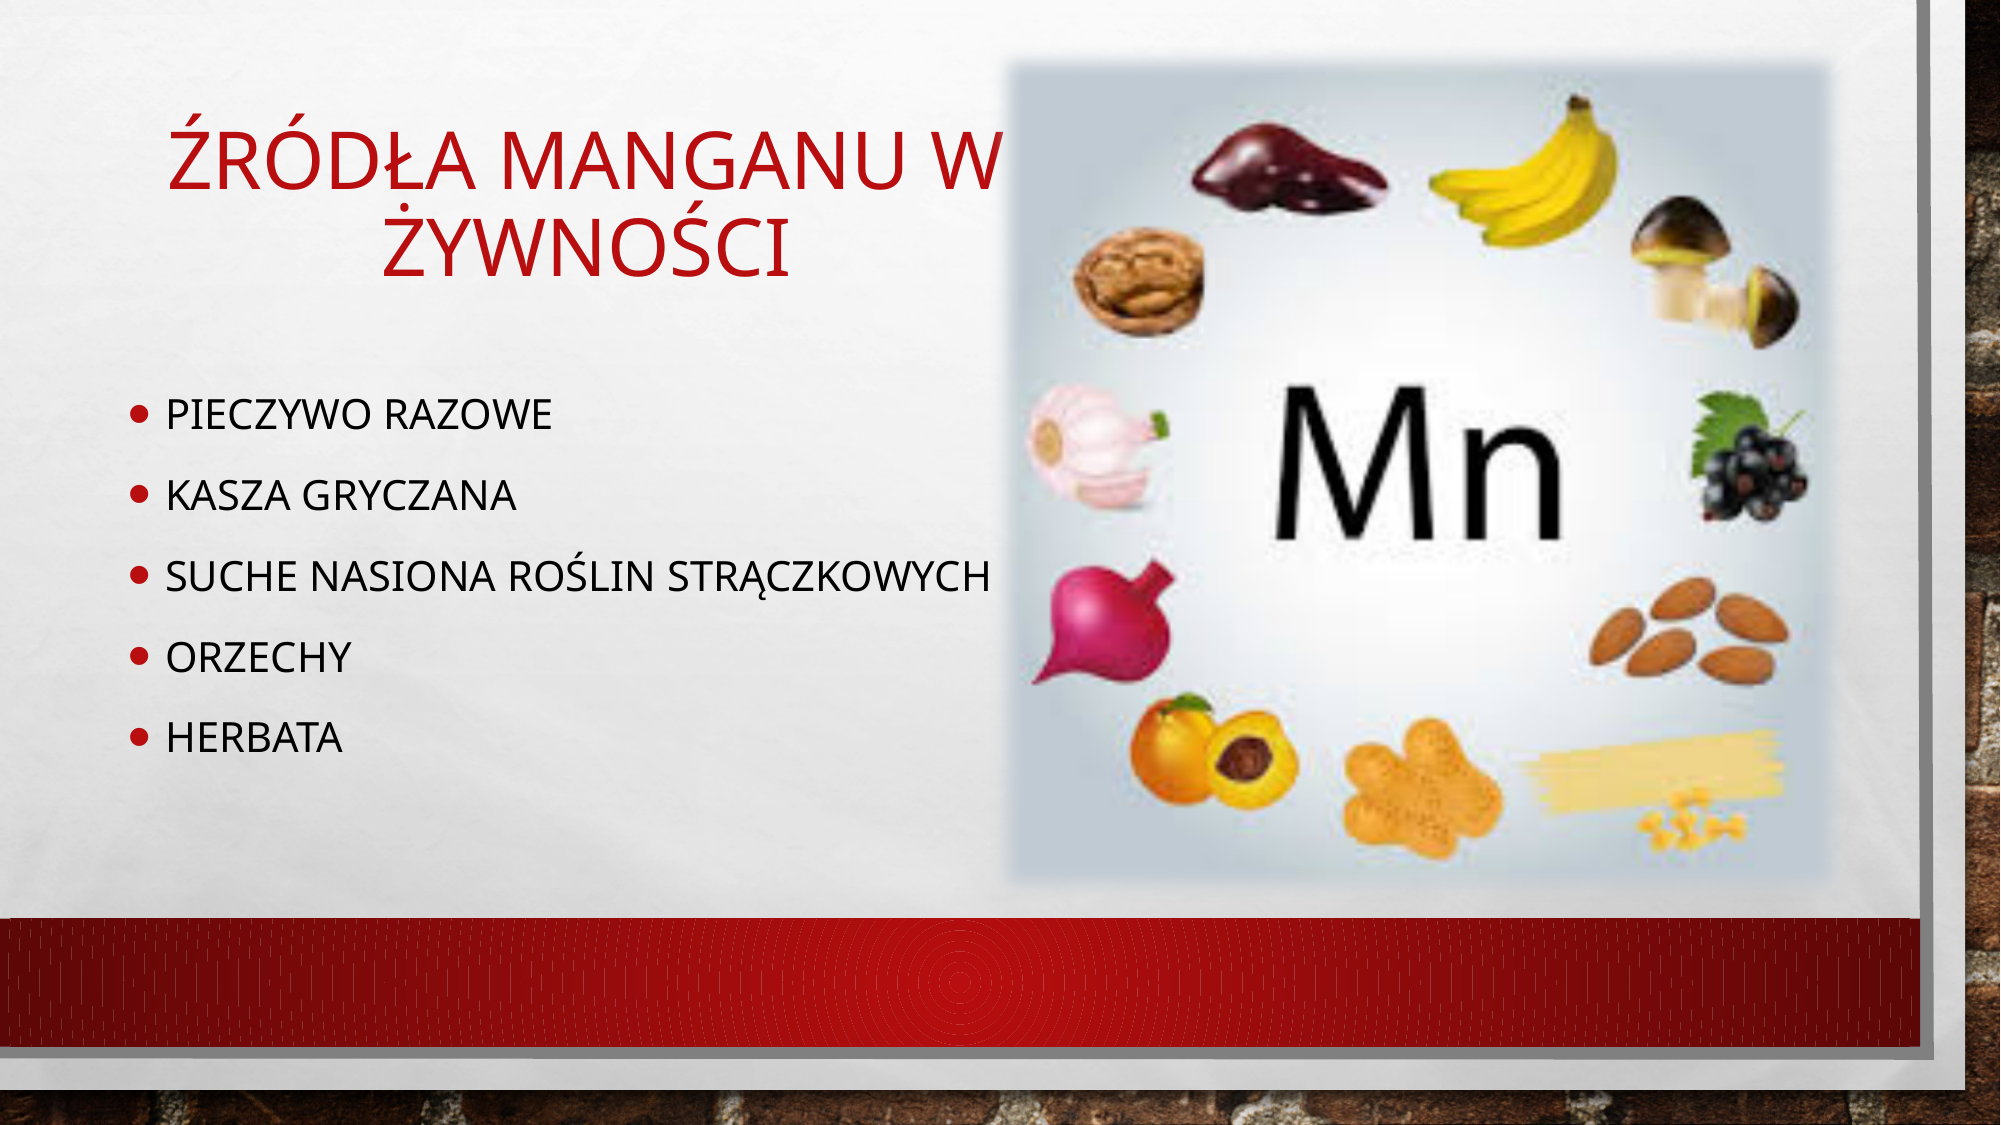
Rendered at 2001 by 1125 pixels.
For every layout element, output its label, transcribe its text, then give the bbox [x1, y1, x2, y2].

picture [990, 43, 1849, 902]
picture [0, 0, 2000, 1125]
title ŹRÓDŁA MANGANU W ŻYWNOŚCI [112, 112, 990, 302]
list Pieczywo razowe Kasza gryczana Suche nasiona roślin strączkowych Orzechy Herbata [112, 338, 990, 882]
